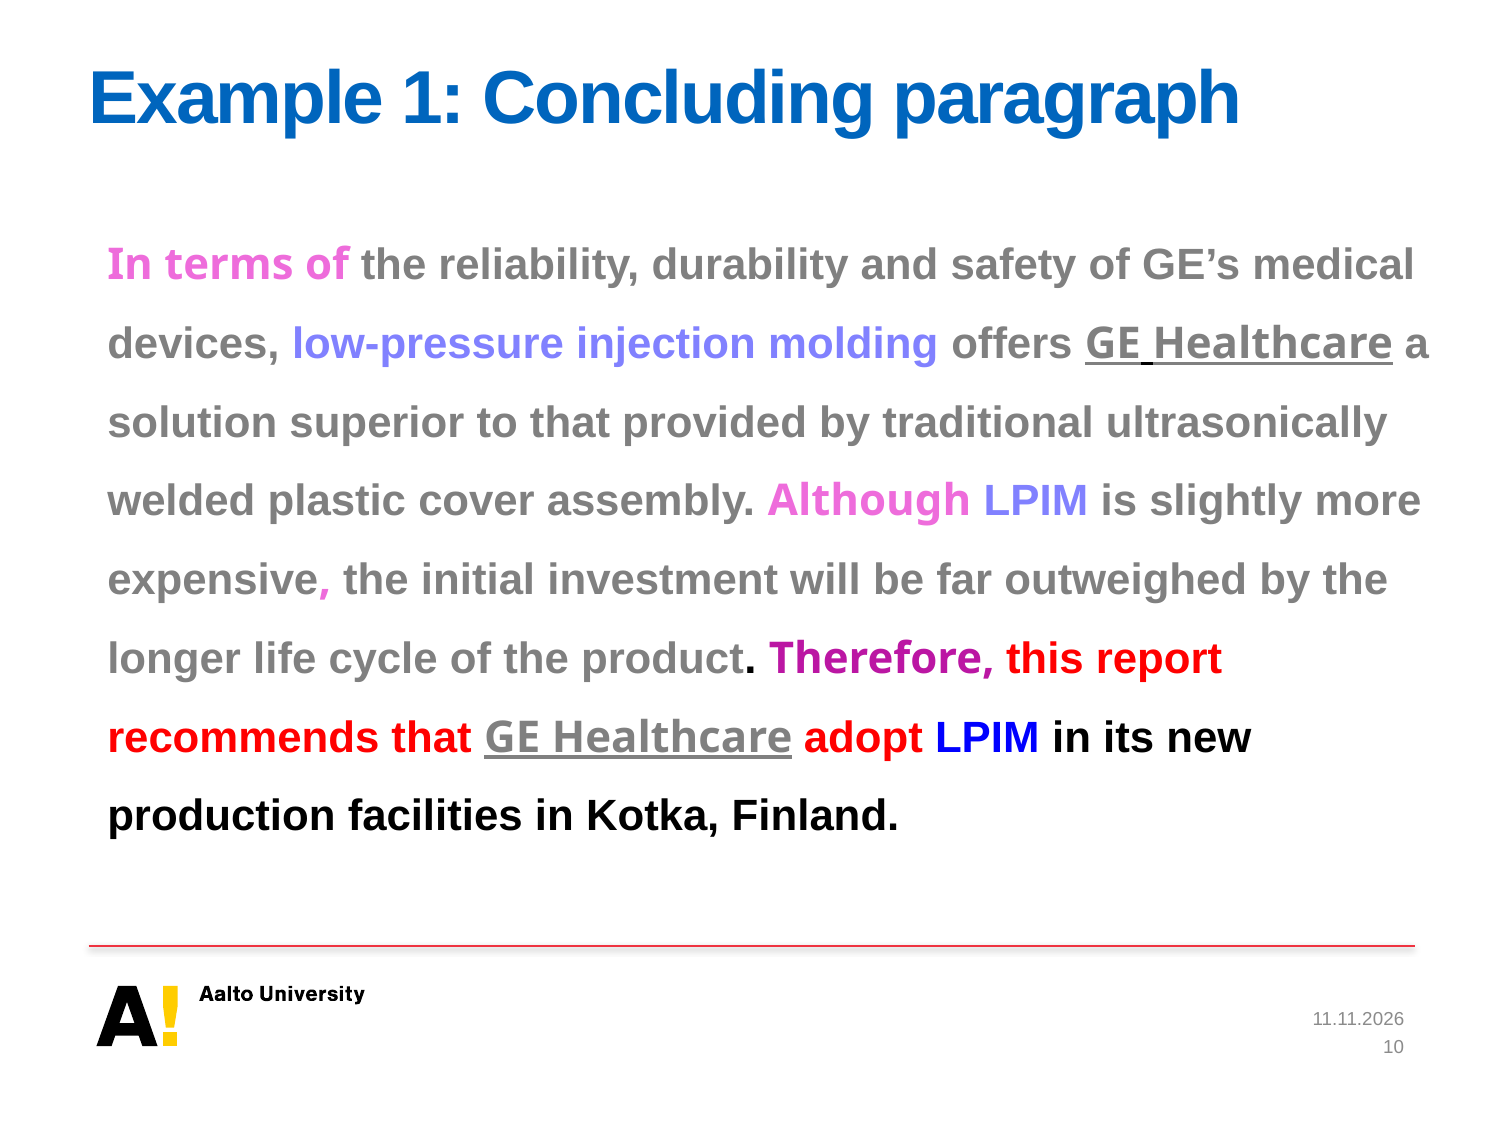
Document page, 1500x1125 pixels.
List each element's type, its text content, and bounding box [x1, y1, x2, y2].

slide_number 10 [810, 1033, 1405, 1060]
list In terms of the reliability, durability and safety of GE’s medical devices, low-pressure injection molding offers GE Healthcare a solution superior to that provided by traditional ultrasonically welded plastic cover assembly. Although LPIM is slightly more expensive, the initial investment will be far outweighed by the longer life cycle of the product. Therefore, this report recommends that GE Healthcare adopt LPIM in its new production facilities in Kotka, Finland. [107, 209, 1434, 839]
title Example 1: Concluding paragraph [88, 62, 1415, 259]
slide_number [810, 1002, 1405, 1033]
